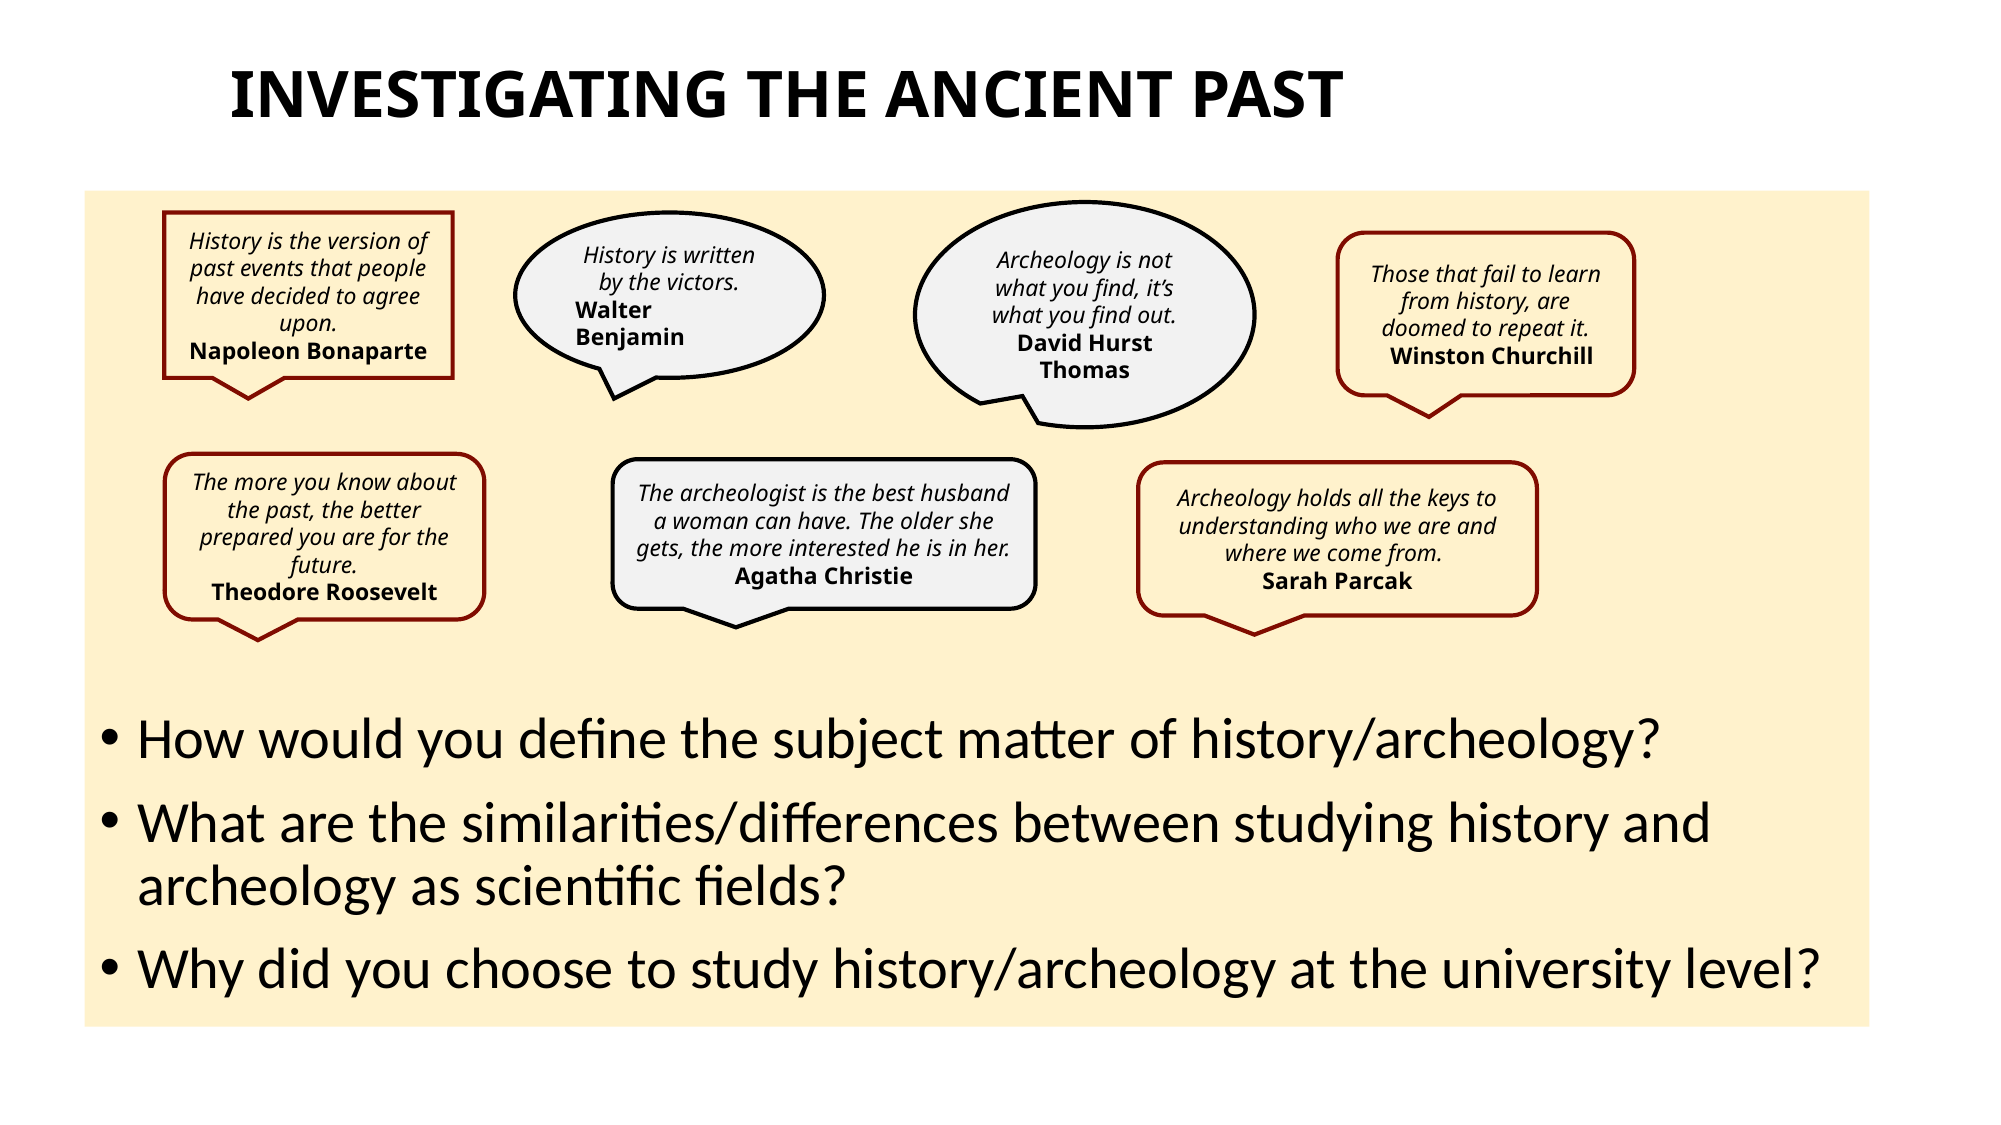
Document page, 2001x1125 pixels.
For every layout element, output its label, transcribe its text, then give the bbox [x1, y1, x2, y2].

text_box Archeology holds all the keys to understanding who we are and where we come from. Sarah Parcak [1138, 462, 1537, 635]
text_box Archeology is not what you find, it’s what you find out. David Hurst Thomas [915, 202, 1255, 428]
text_box History is the version of past events that people have decided to agree upon. Napoleon Bonaparte [164, 212, 453, 399]
text_box The more you know about the past, the better prepared you are for the future. Theodore Roosevelt [164, 453, 485, 641]
title INVESTIGATING THE ANCIENT PAST [215, 54, 1941, 140]
text_box History is written by the victors. Walter Benjamin [515, 212, 824, 399]
text_box The archeologist is the best husband a woman can have. The older she gets, the more interested he is in her. Agatha Christie [612, 459, 1036, 628]
list How would you define the subject matter of history/archeology? What are the similarities/differences between studying history and archeology as scientific fields? Why did you choose to study history/archeology at the university level? [84, 190, 1870, 1027]
text_box Those that fail to learn from history, are doomed to repeat it. Winston Churchill [1337, 232, 1635, 417]
